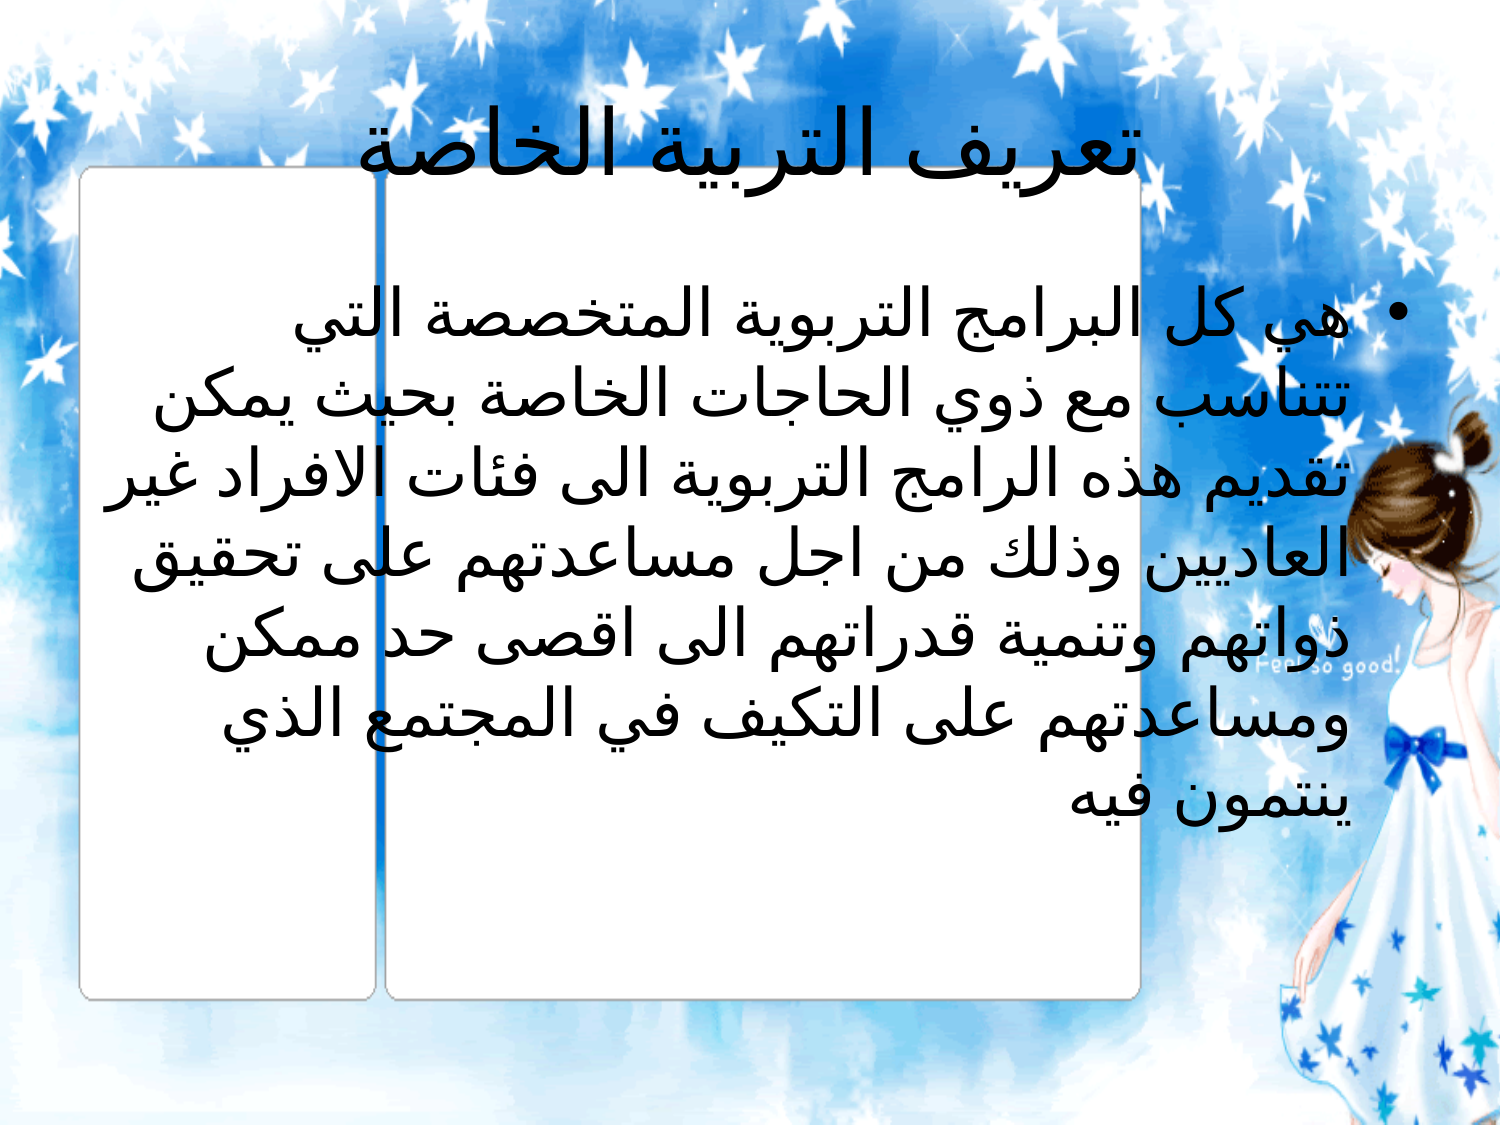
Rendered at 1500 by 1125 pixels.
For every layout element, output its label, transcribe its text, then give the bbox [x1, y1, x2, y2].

title تعريف التربية الخاصة [75, 45, 1425, 233]
picture [0, 0, 1500, 1125]
list هي كل البرامج التربوية المتخصصة التي تتناسب مع ذوي الحاجات الخاصة بحيث يمكن تقديم هذه الرامج التربوية الى فئات الافراد غير العاديين وذلك من اجل مساعدتهم على تحقيق ذواتهم وتنمية قدراتهم الى اقصى حد ممكن ومساعدتهم على التكيف في المجتمع الذي ينتمون فيه [75, 262, 1425, 1005]
